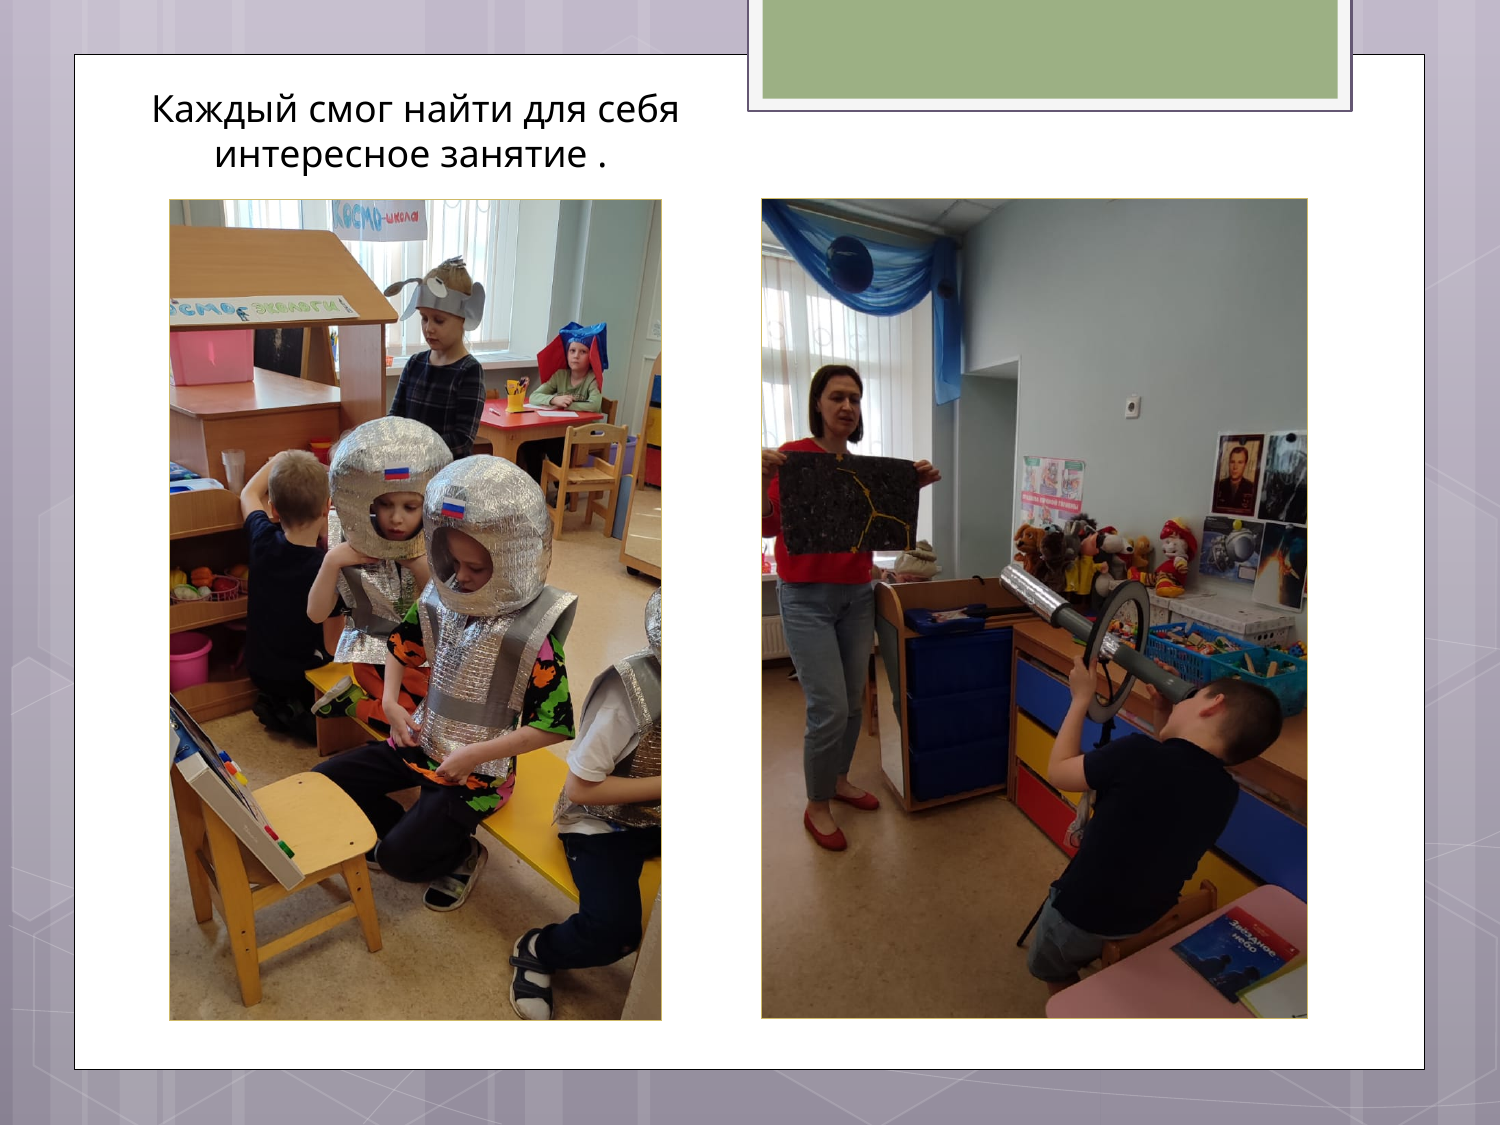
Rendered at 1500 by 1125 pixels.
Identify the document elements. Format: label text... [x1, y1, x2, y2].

picture [761, 198, 1308, 1019]
text_box Каждый смог найти для себя интересное занятие . [40, 78, 791, 183]
picture [169, 198, 663, 1022]
